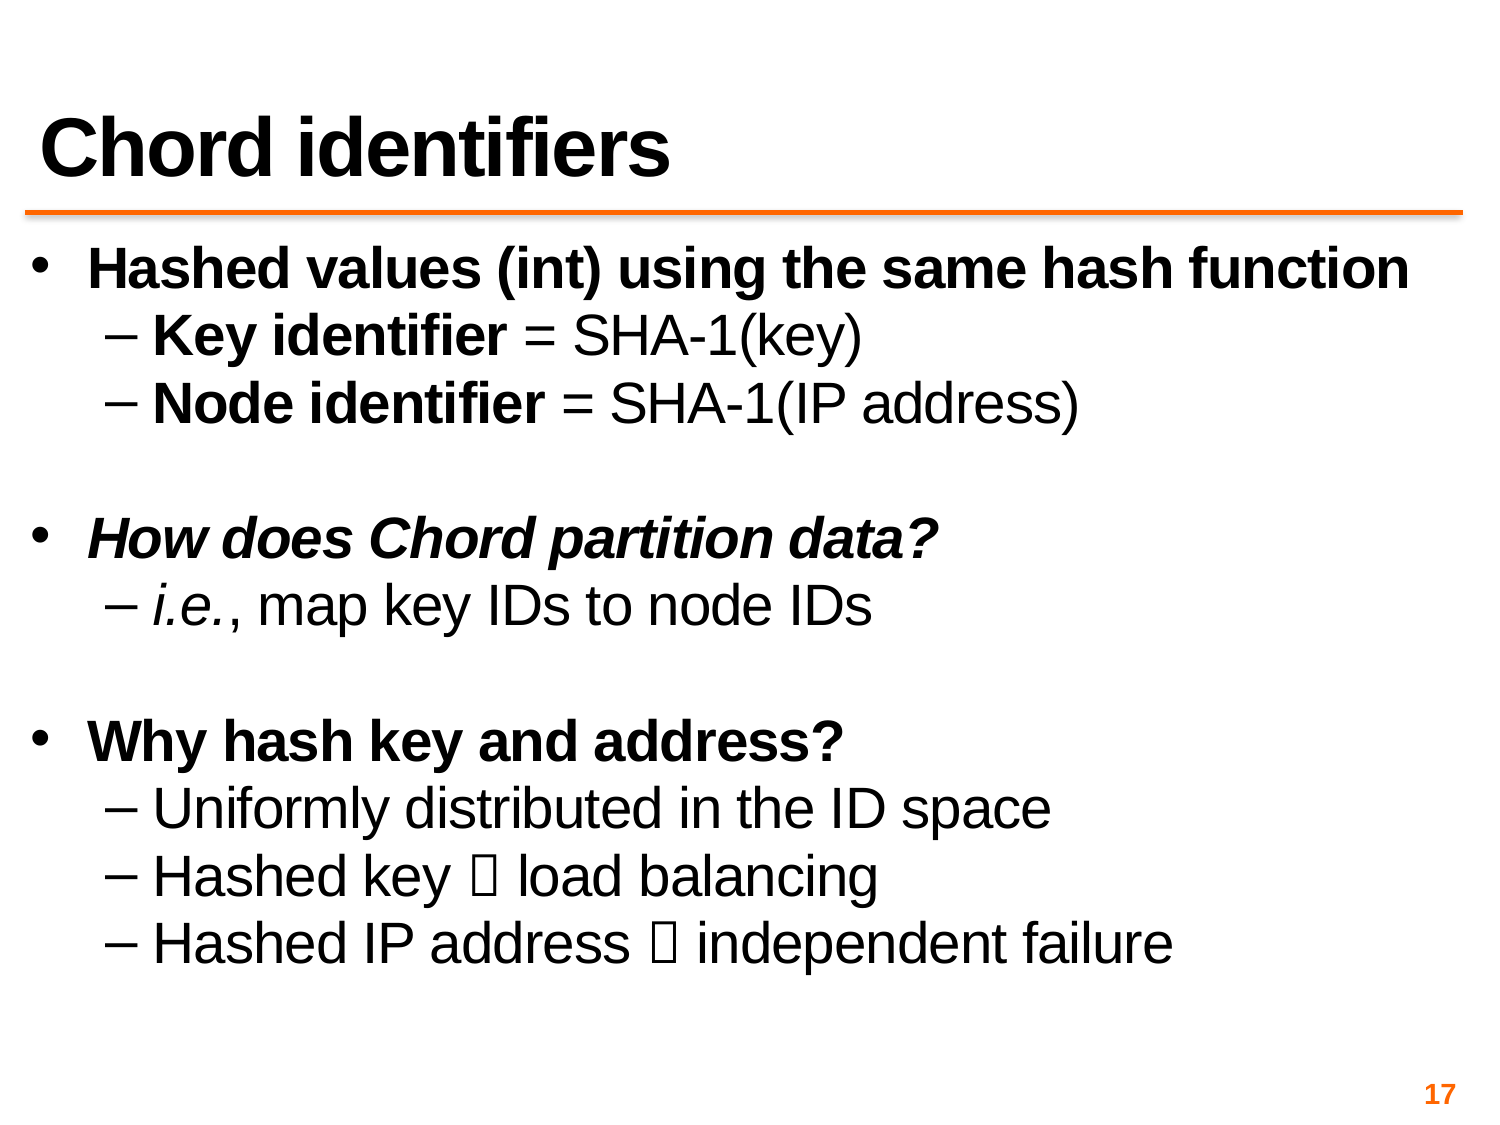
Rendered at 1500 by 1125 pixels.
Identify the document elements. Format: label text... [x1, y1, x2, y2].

list Hashed values (int) using the same hash function Key identifier = SHA-1(key) Node identifier = SHA-1(IP address) How does Chord partition data? i.e., map key IDs to node IDs Why hash key and address? Uniformly distributed in the ID space Hashed key  load balancing Hashed IP address  independent failure [24, 237, 1463, 1063]
title Chord identifiers [24, 24, 1463, 201]
slide_number 17 [1112, 1074, 1463, 1110]
